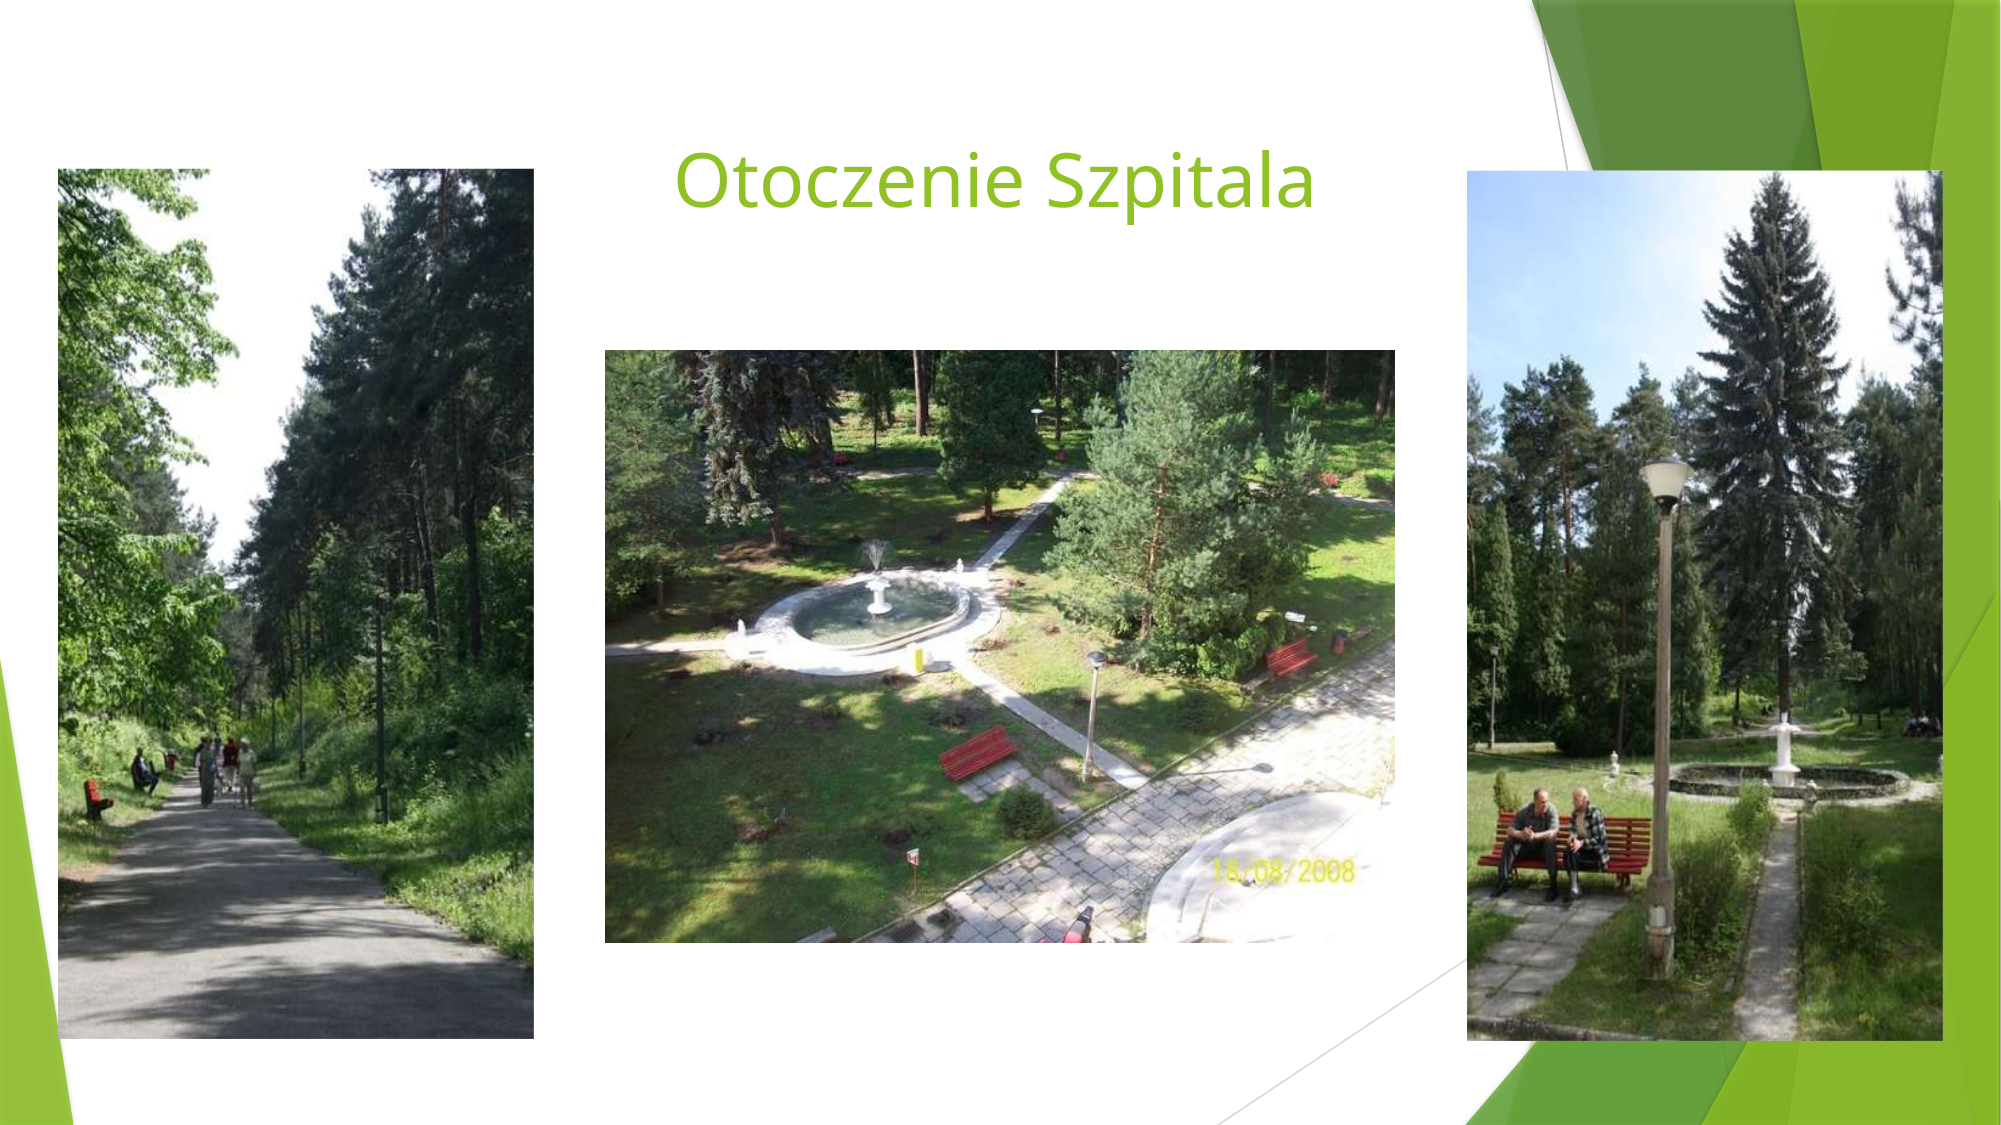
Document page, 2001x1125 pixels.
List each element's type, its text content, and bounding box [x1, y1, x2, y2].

picture [58, 170, 533, 365]
text_box Otoczenie Szpitala [136, 125, 1856, 362]
picture [605, 172, 2000, 1040]
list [0, 365, 600, 843]
picture [58, 843, 533, 1038]
